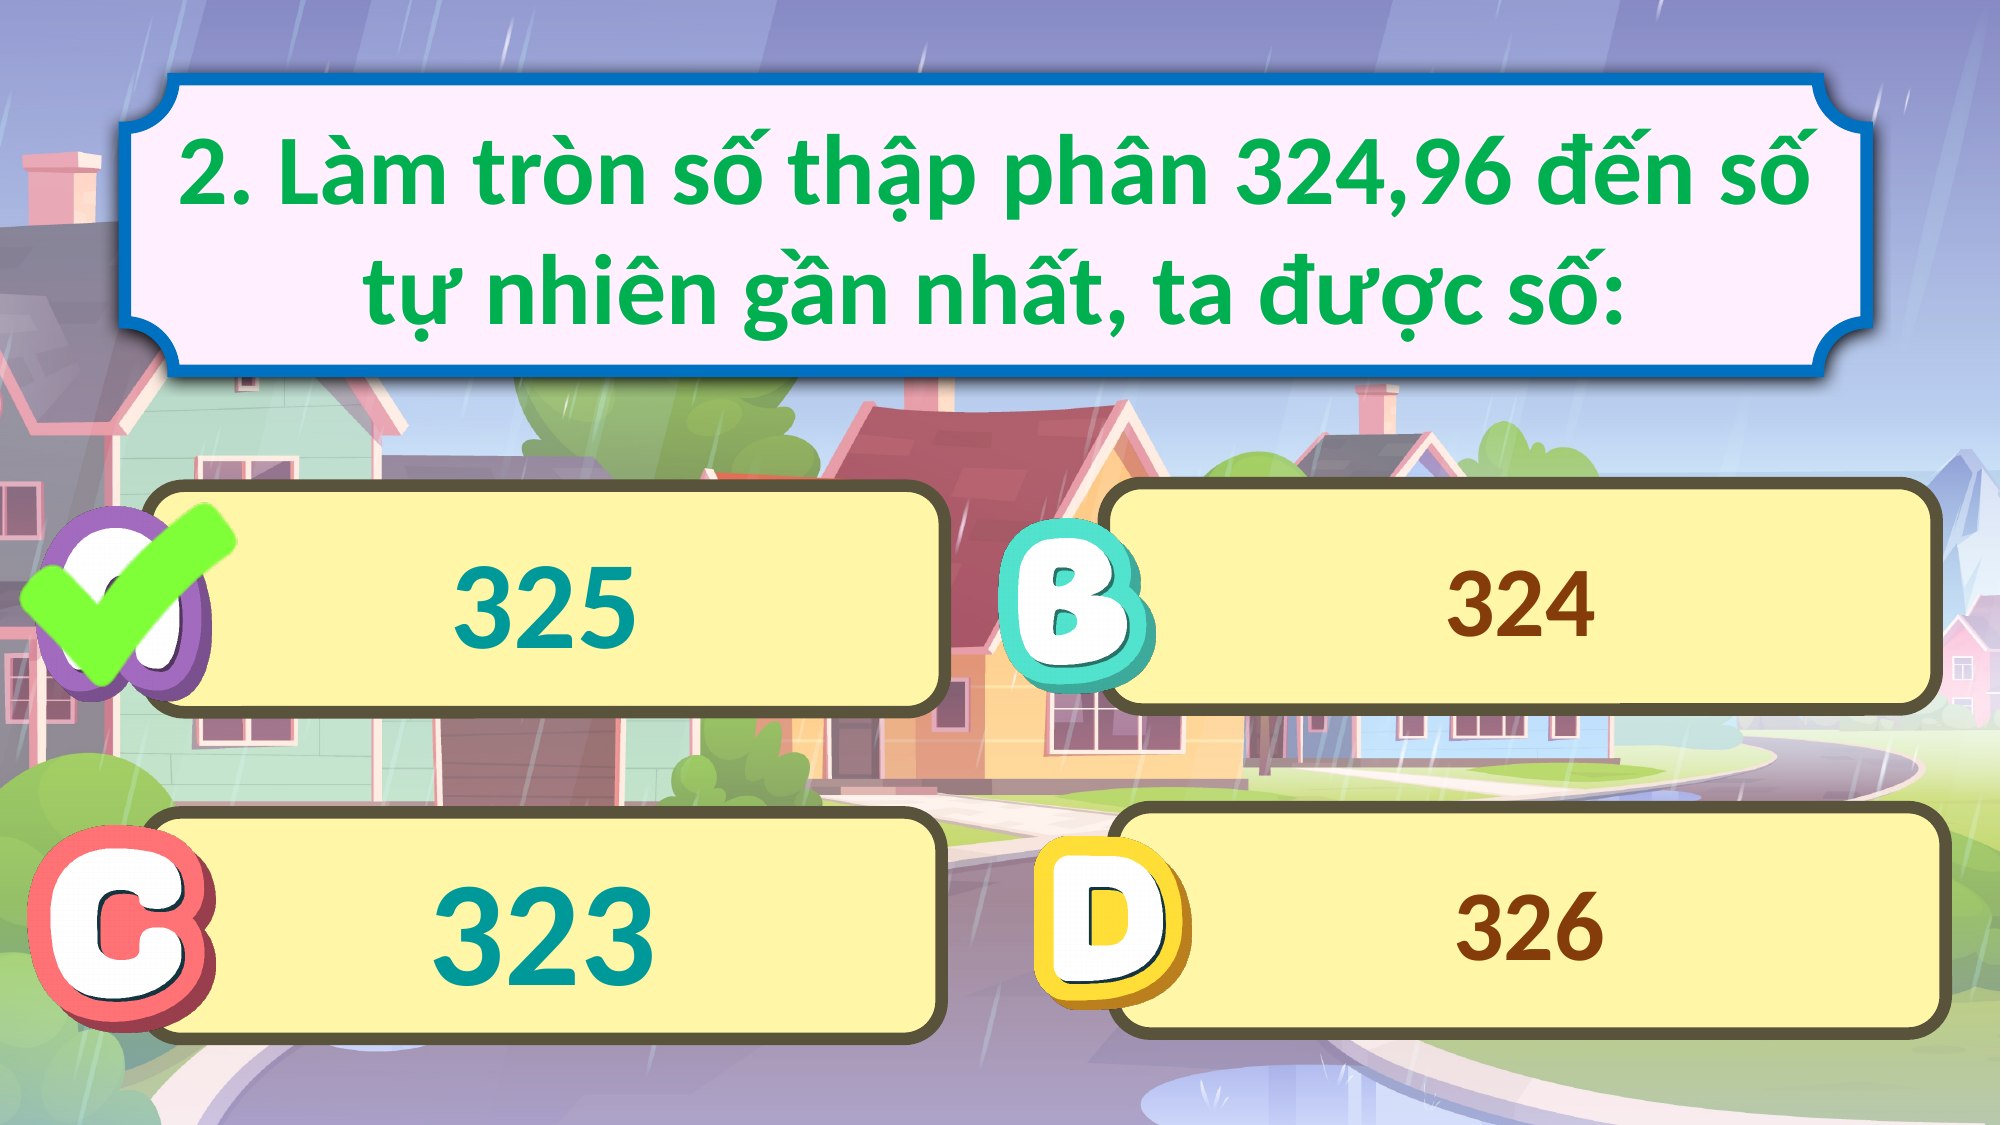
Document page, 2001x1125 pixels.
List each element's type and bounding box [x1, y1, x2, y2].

text_box [27, 812, 942, 1039]
picture [0, 0, 2000, 1125]
text_box [998, 482, 1937, 710]
text_box [1034, 807, 1946, 1034]
text_box [35, 485, 945, 713]
